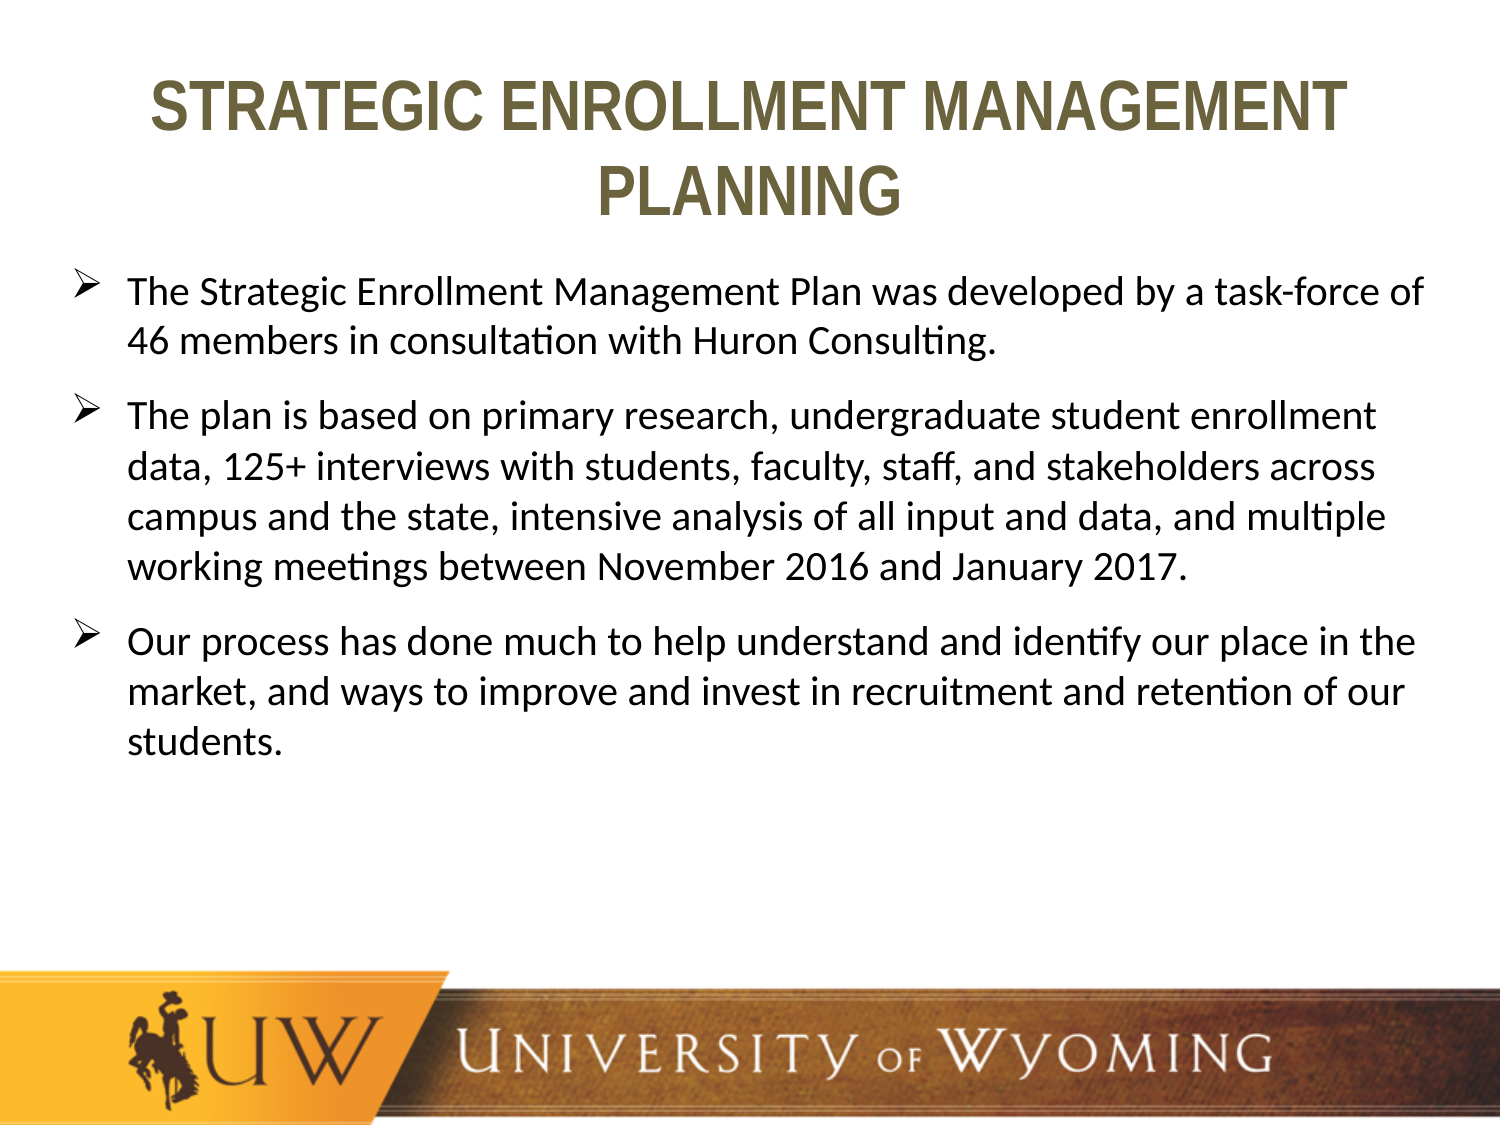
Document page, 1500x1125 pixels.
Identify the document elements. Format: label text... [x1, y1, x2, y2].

picture [0, 952, 1500, 1125]
title Strategic Enrollment Management Planning [0, 50, 1500, 239]
list The Strategic Enrollment Management Plan was developed by a task-force of 46 members in consultation with Huron Consulting. The plan is based on primary research, undergraduate student enrollment data, 125+ interviews with students, faculty, staff, and stakeholders across campus and the state, intensive analysis of all input and data, and multiple working meetings between November 2016 and January 2017. Our process has done much to help understand and identify our place in the market, and ways to improve and invest in recruitment and retention of our students. [55, 255, 1462, 951]
